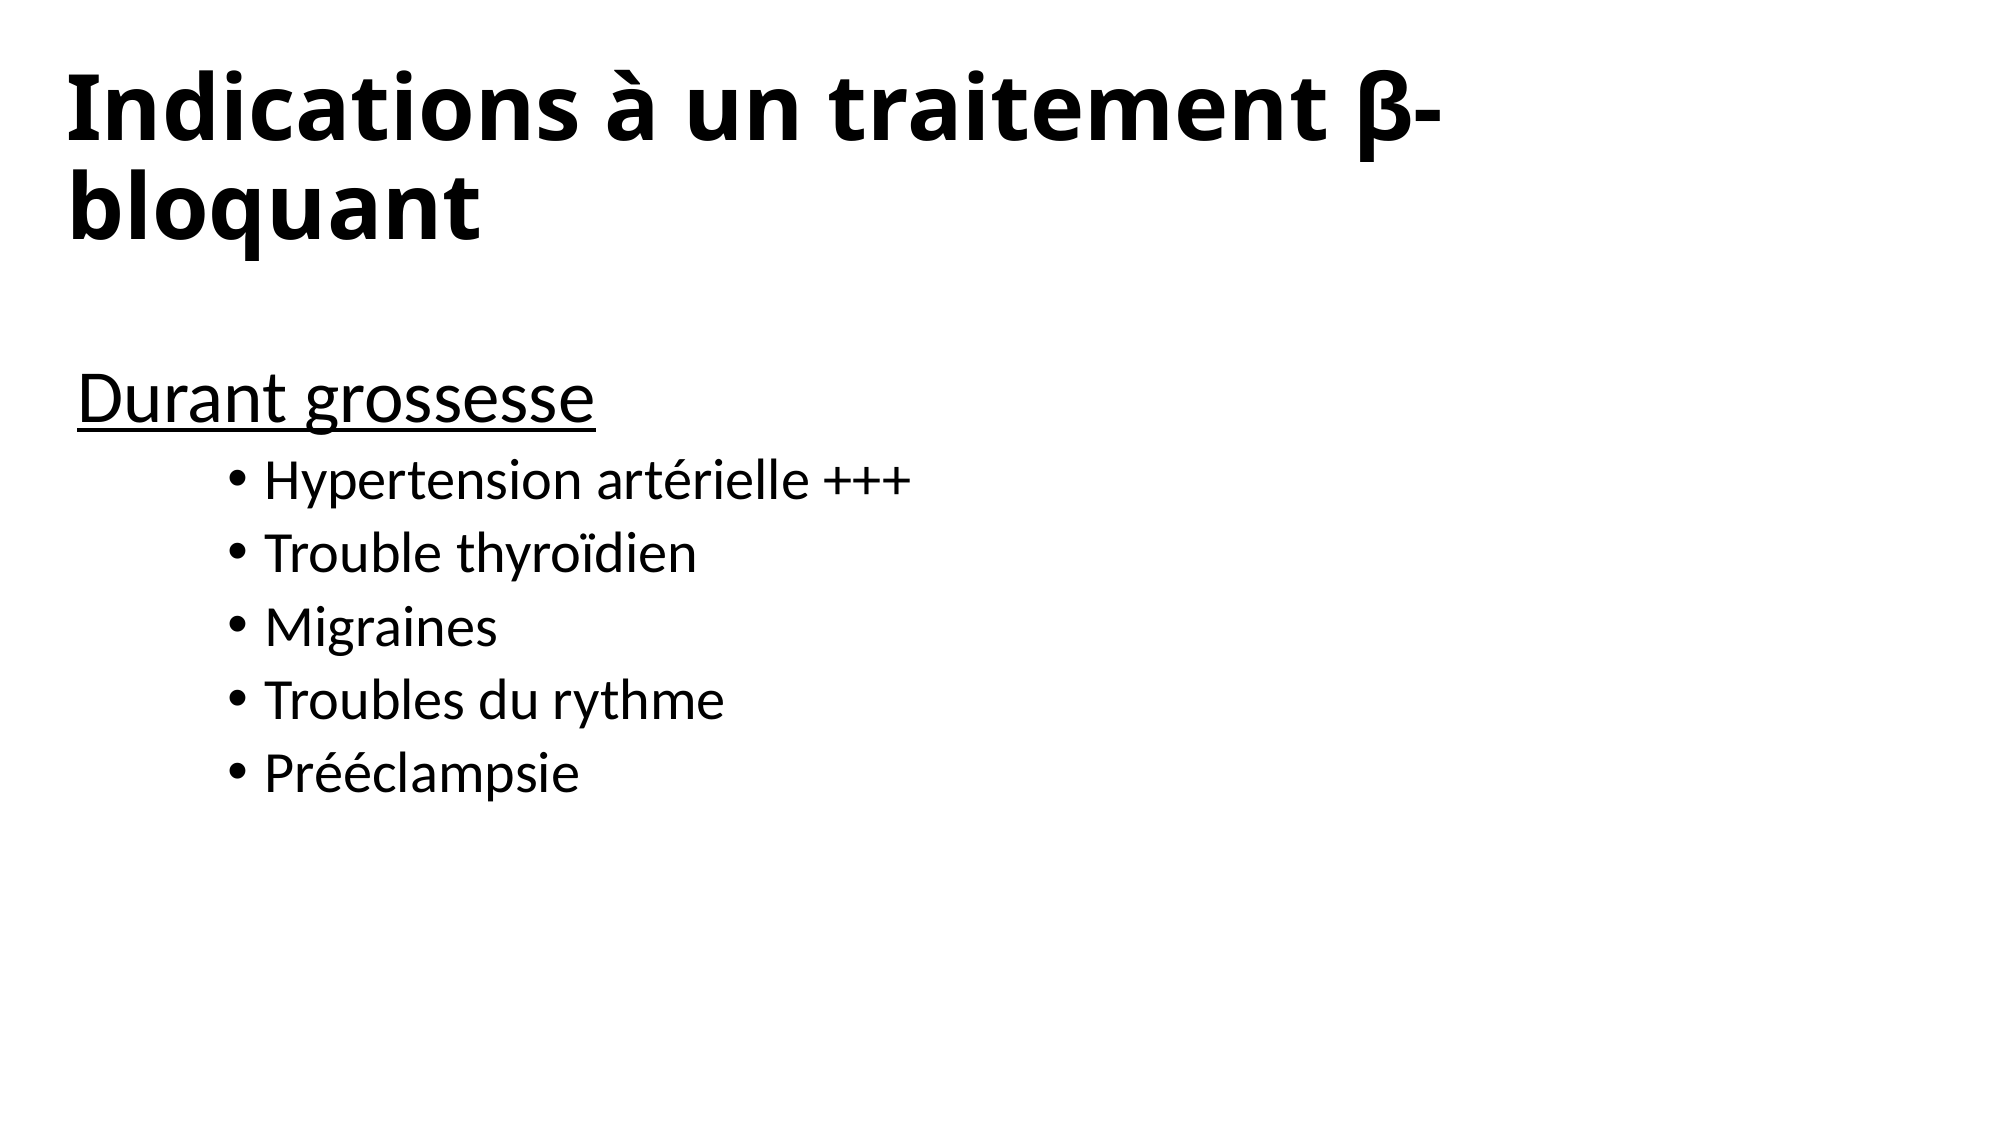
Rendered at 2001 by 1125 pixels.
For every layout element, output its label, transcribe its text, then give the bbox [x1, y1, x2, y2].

list Durant grossesse Hypertension artérielle +++ Trouble thyroïdien Migraines Troubles du rythme Prééclampsie [62, 350, 1788, 1065]
title Indications à un traitement β-bloquant [51, 51, 1777, 269]
